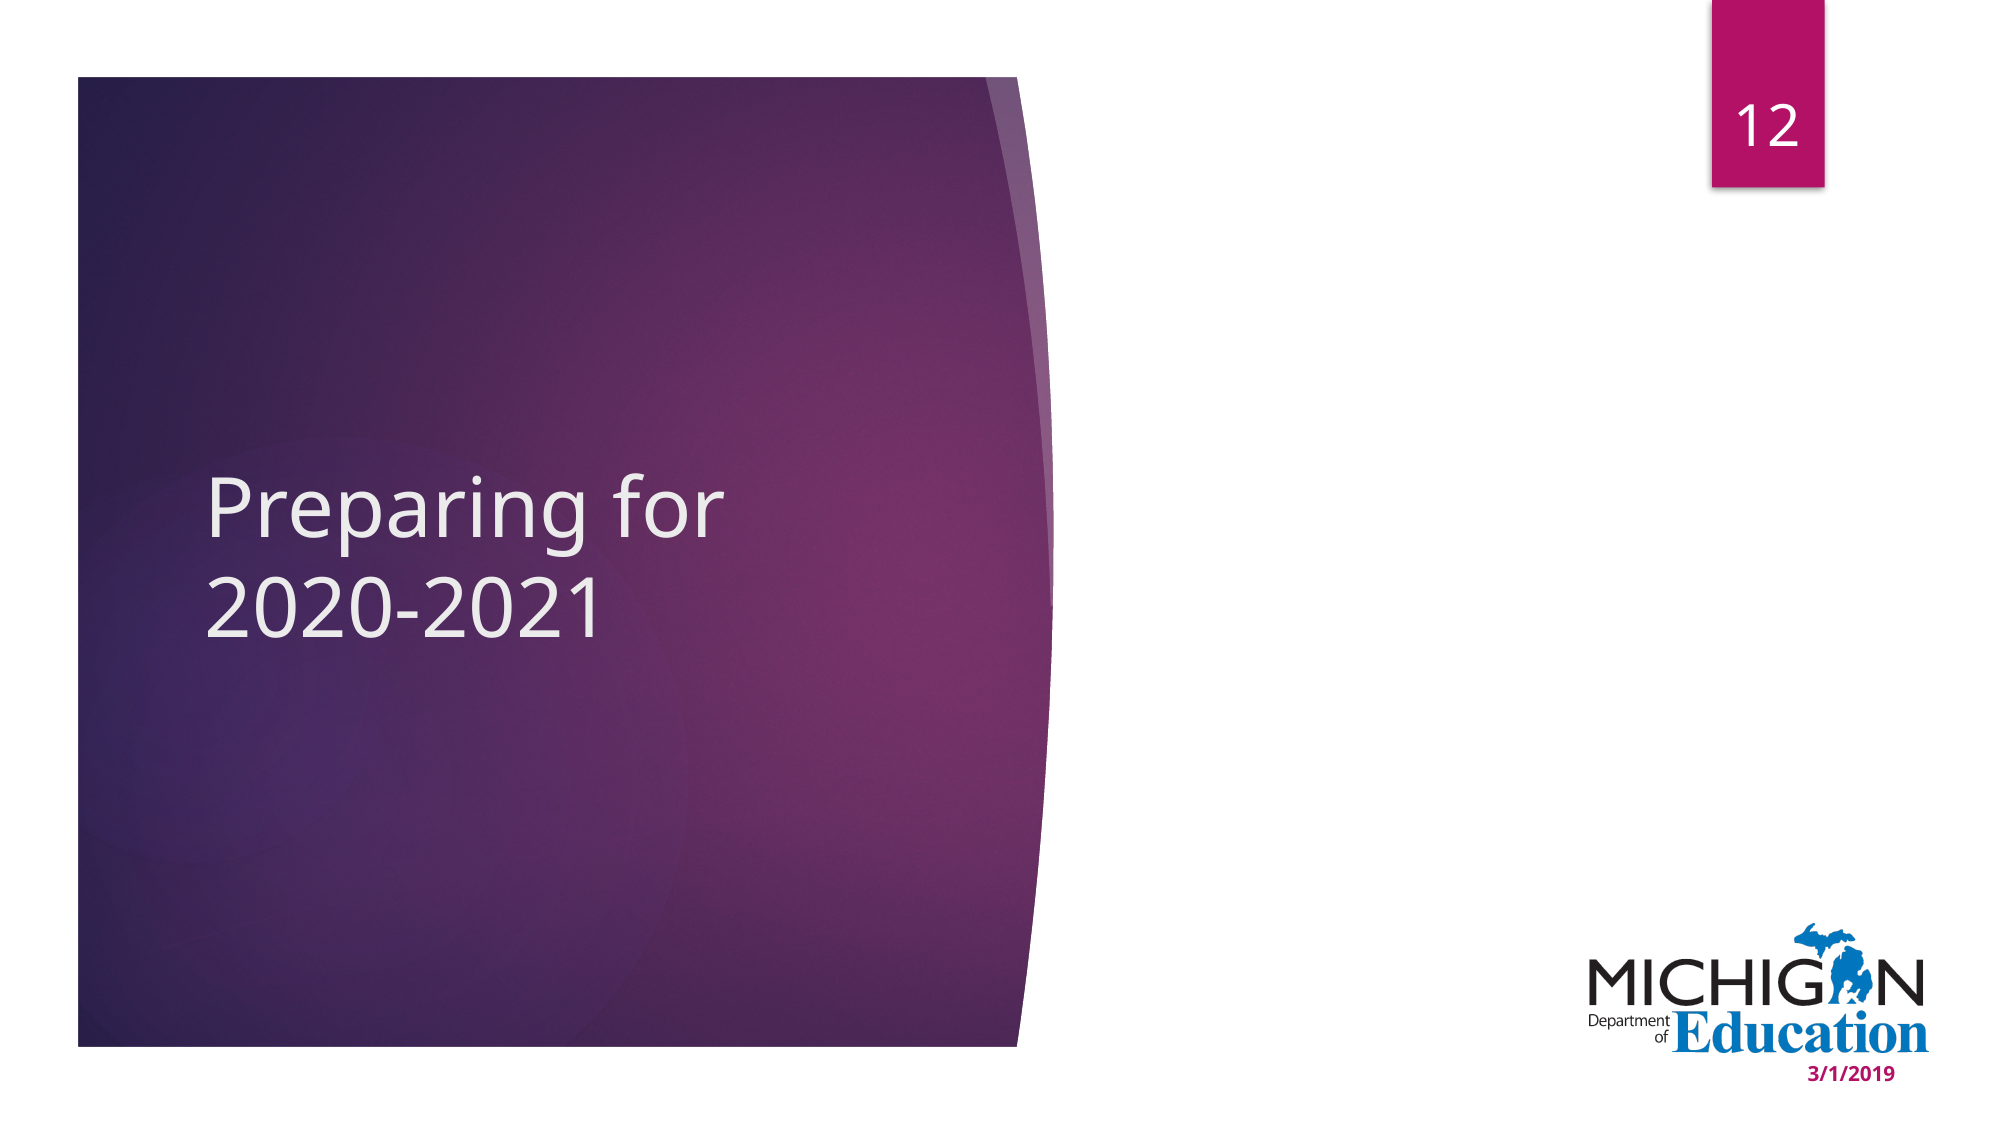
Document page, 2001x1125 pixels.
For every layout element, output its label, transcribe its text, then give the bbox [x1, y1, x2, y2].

slide_number 12 [1698, 48, 1836, 175]
title Preparing for 2020-2021 [189, 294, 904, 814]
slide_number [1747, 1063, 1911, 1099]
picture [1589, 922, 1929, 1054]
